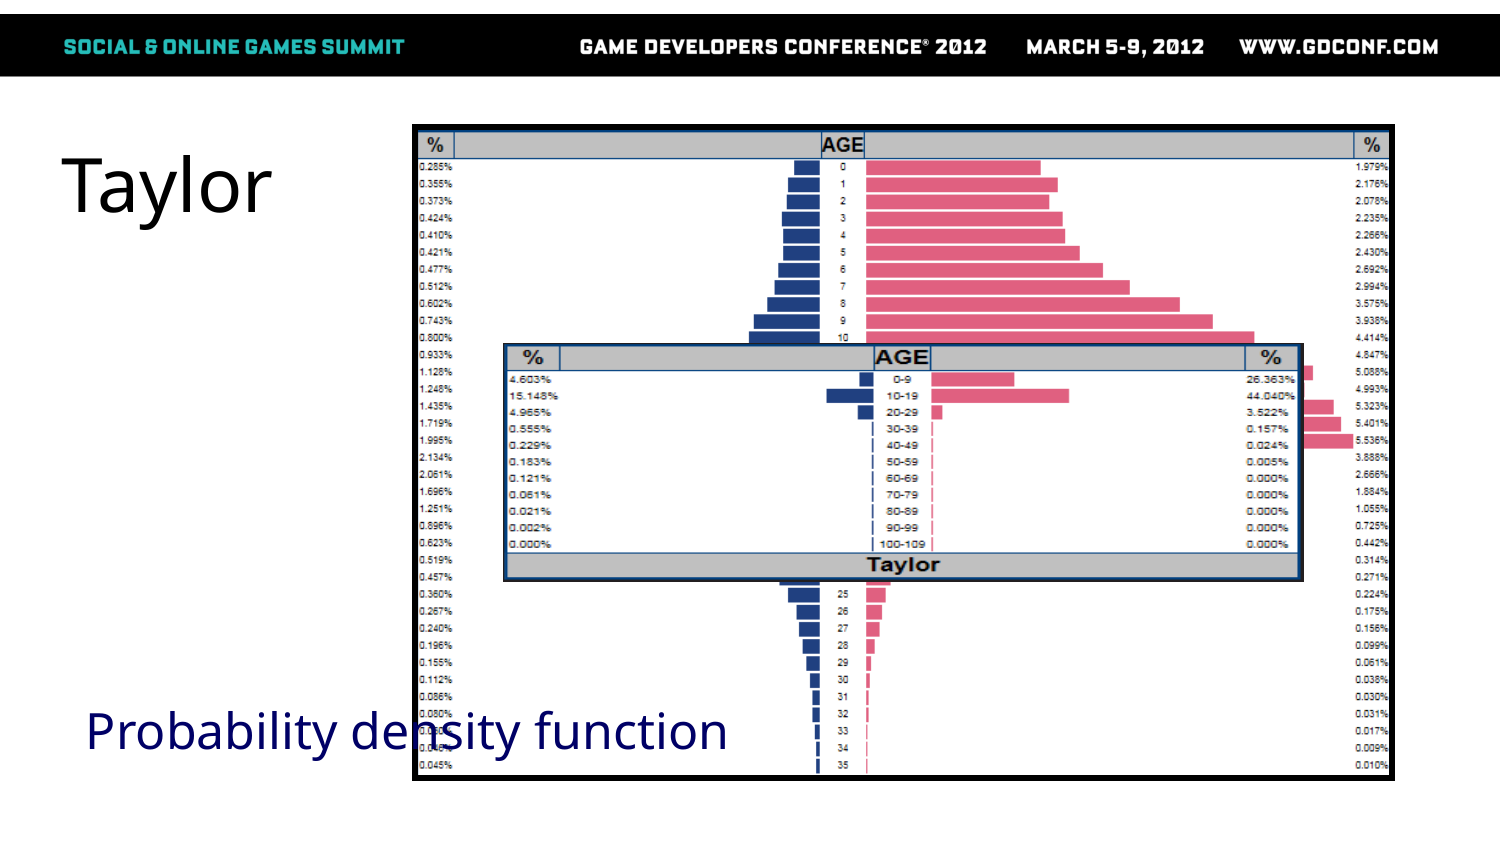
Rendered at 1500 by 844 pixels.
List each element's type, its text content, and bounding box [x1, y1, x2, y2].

text_box Probability density function [71, 692, 412, 768]
title Taylor [47, 130, 327, 259]
picture [0, 0, 1500, 844]
